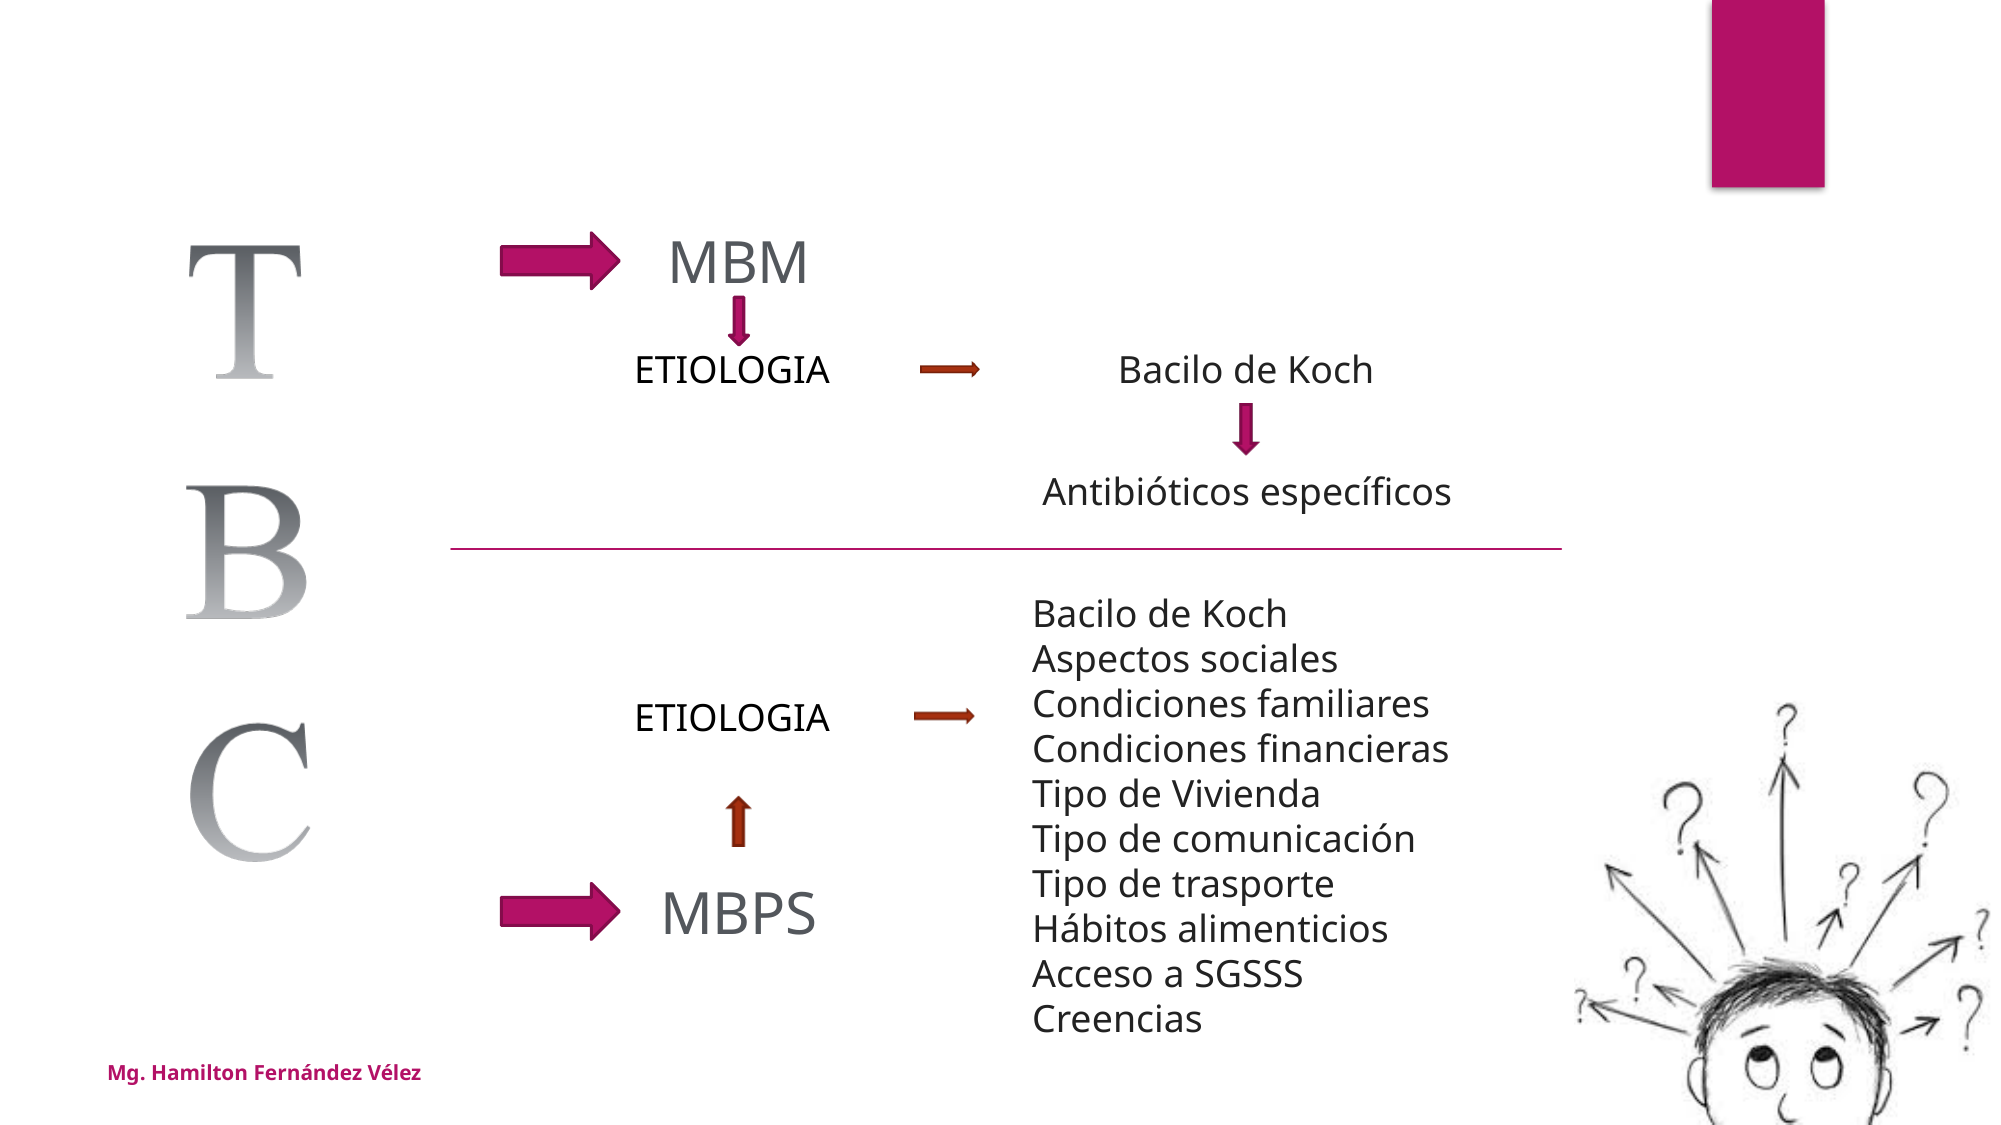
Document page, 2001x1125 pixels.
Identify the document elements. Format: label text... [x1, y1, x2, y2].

picture [914, 707, 975, 725]
text_box [727, 295, 751, 347]
text_box Bacilo de Koch [1103, 338, 1390, 399]
picture [724, 795, 754, 847]
picture [179, 177, 321, 921]
text_box Bacilo de Koch Aspectos sociales Condiciones familiares Condiciones financieras Tipo de Vivienda Tipo de comunicación Tipo de trasporte Hábitos alimenticios Acceso a SGSSS Creencias [1017, 582, 1515, 1048]
picture [1574, 686, 2000, 1125]
text_box ETIOLOGIA [619, 338, 915, 399]
text_box MBPS [645, 868, 833, 954]
text_box [499, 881, 621, 941]
picture [1231, 403, 1262, 457]
text_box [499, 231, 621, 291]
text_box ETIOLOGIA [619, 686, 915, 747]
text_box Antibióticos específicos [1027, 460, 1468, 521]
picture [920, 359, 980, 378]
footer Mg. Hamilton Fernández Vélez [92, 1048, 726, 1099]
text_box MBM [652, 217, 826, 303]
